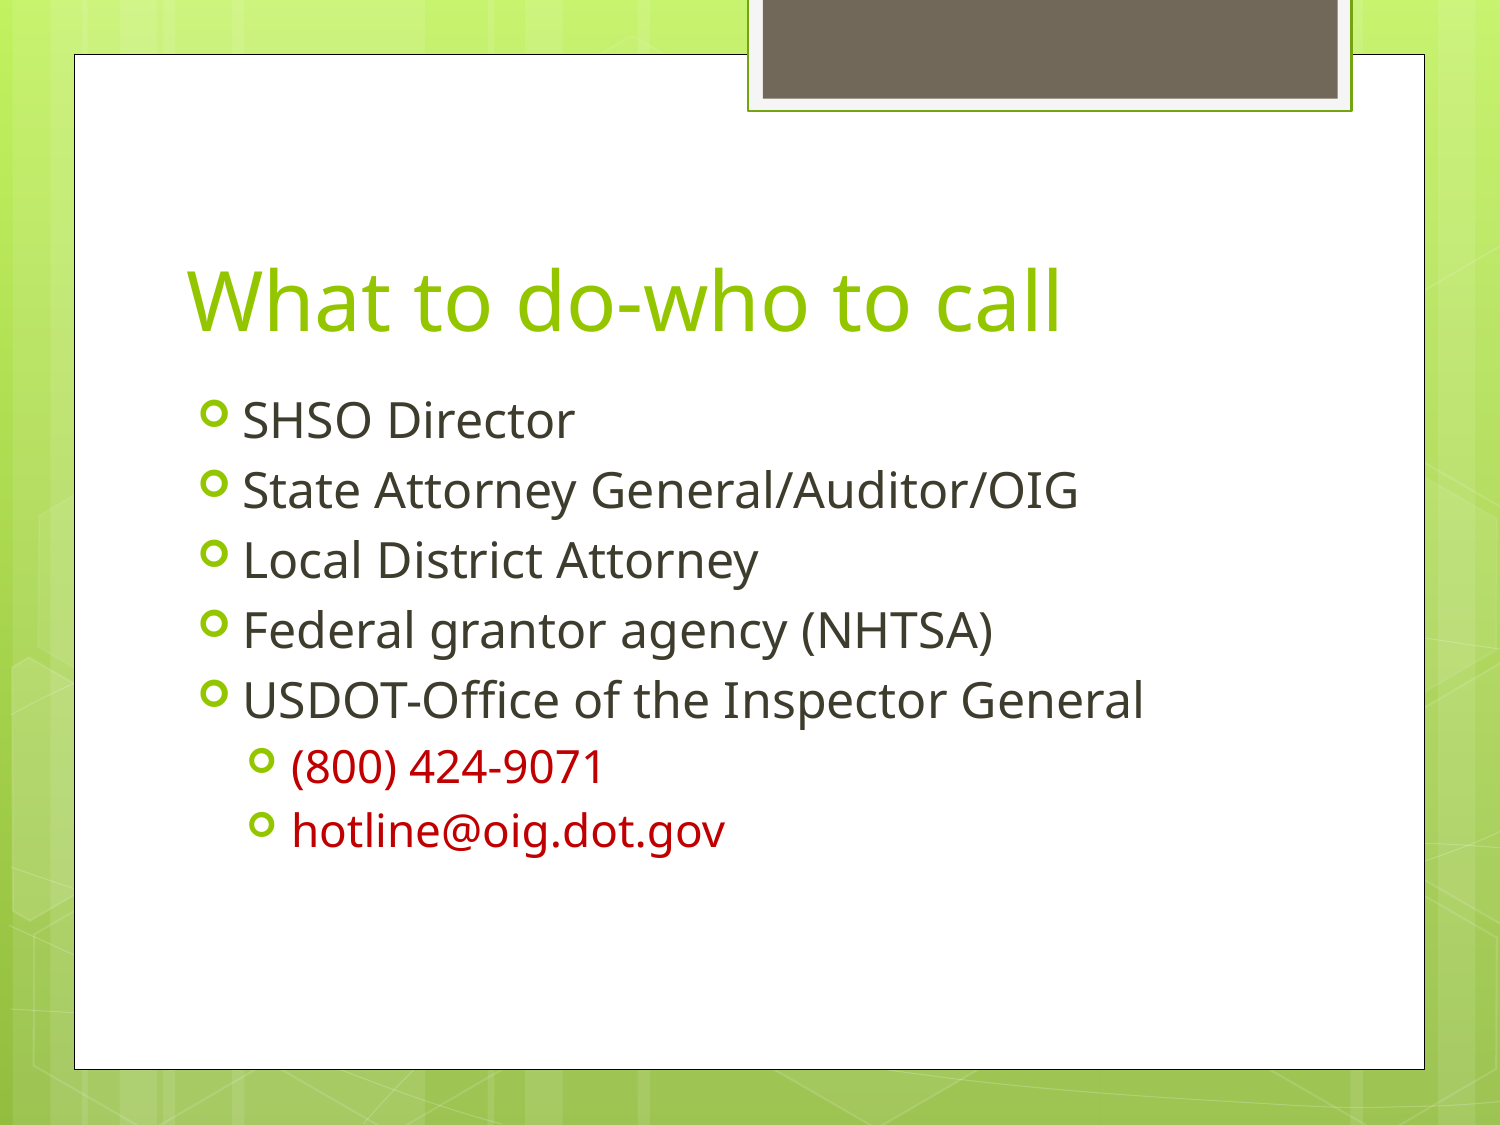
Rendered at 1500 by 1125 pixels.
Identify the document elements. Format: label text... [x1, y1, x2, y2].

list SHSO Director State Attorney General/Auditor/OIG Local District Attorney Federal grantor agency (NHTSA) USDOT-Office of the Inspector General (800) 424-9071 hotline@oig.dot.gov [170, 380, 1284, 957]
title What to do-who to call [170, 168, 1324, 357]
